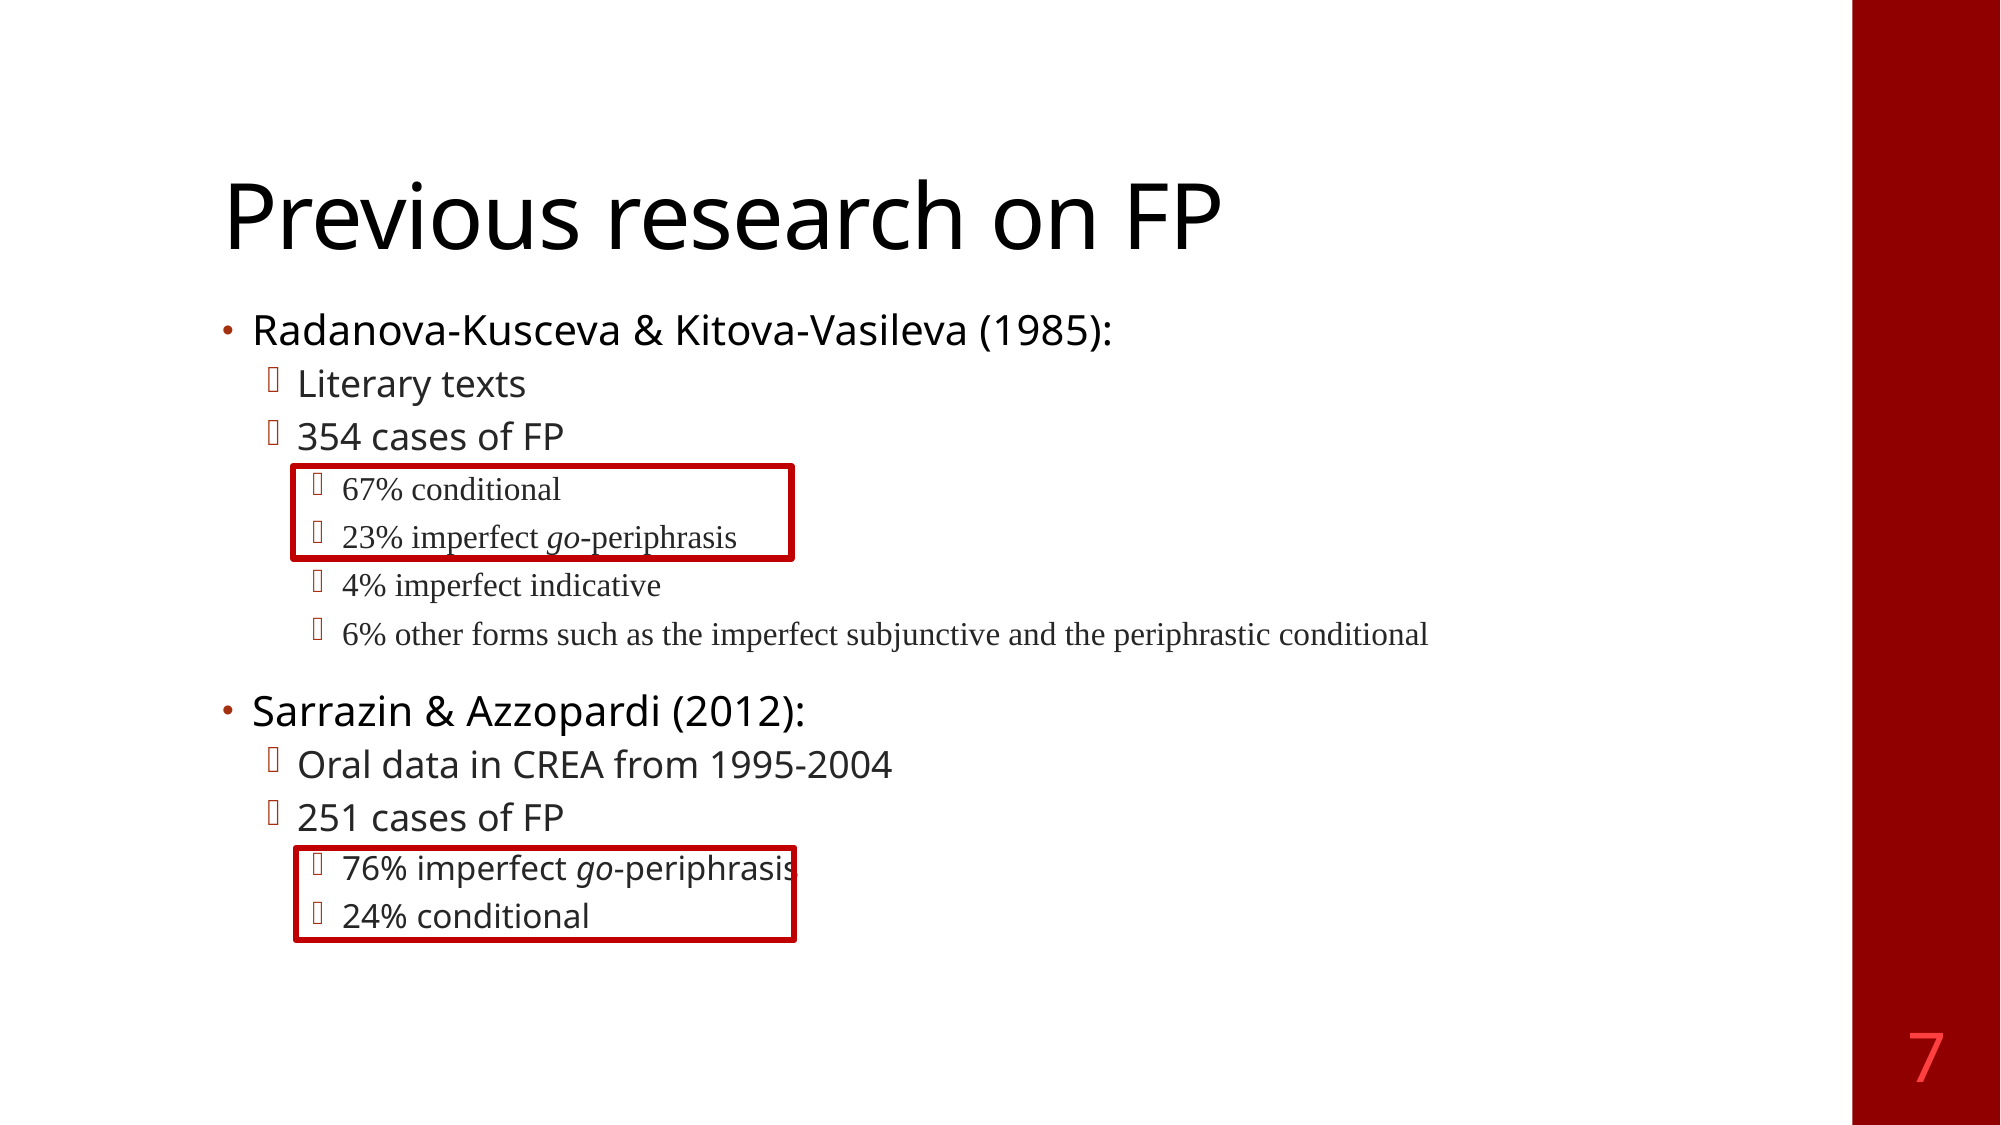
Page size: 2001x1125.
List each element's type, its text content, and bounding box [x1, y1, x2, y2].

text_box [292, 465, 793, 560]
list Radanova-Kusceva & Kitova-Vasileva (1985): Literary texts 354 cases of FP 67% conditional 23% imperfect go-periphrasis 4% imperfect indicative 6% other forms such as the imperfect subjunctive and the periphrastic conditional Sarrazin & Azzopardi (2012): Oral data in CREA from 1995-2004 251 cases of FP 76% imperfect go-periphrasis 24% conditional [206, 299, 1617, 1014]
title Previous research on FP [206, 60, 1797, 278]
slide_number 7 [1852, 1012, 2000, 1110]
text_box [295, 847, 796, 941]
